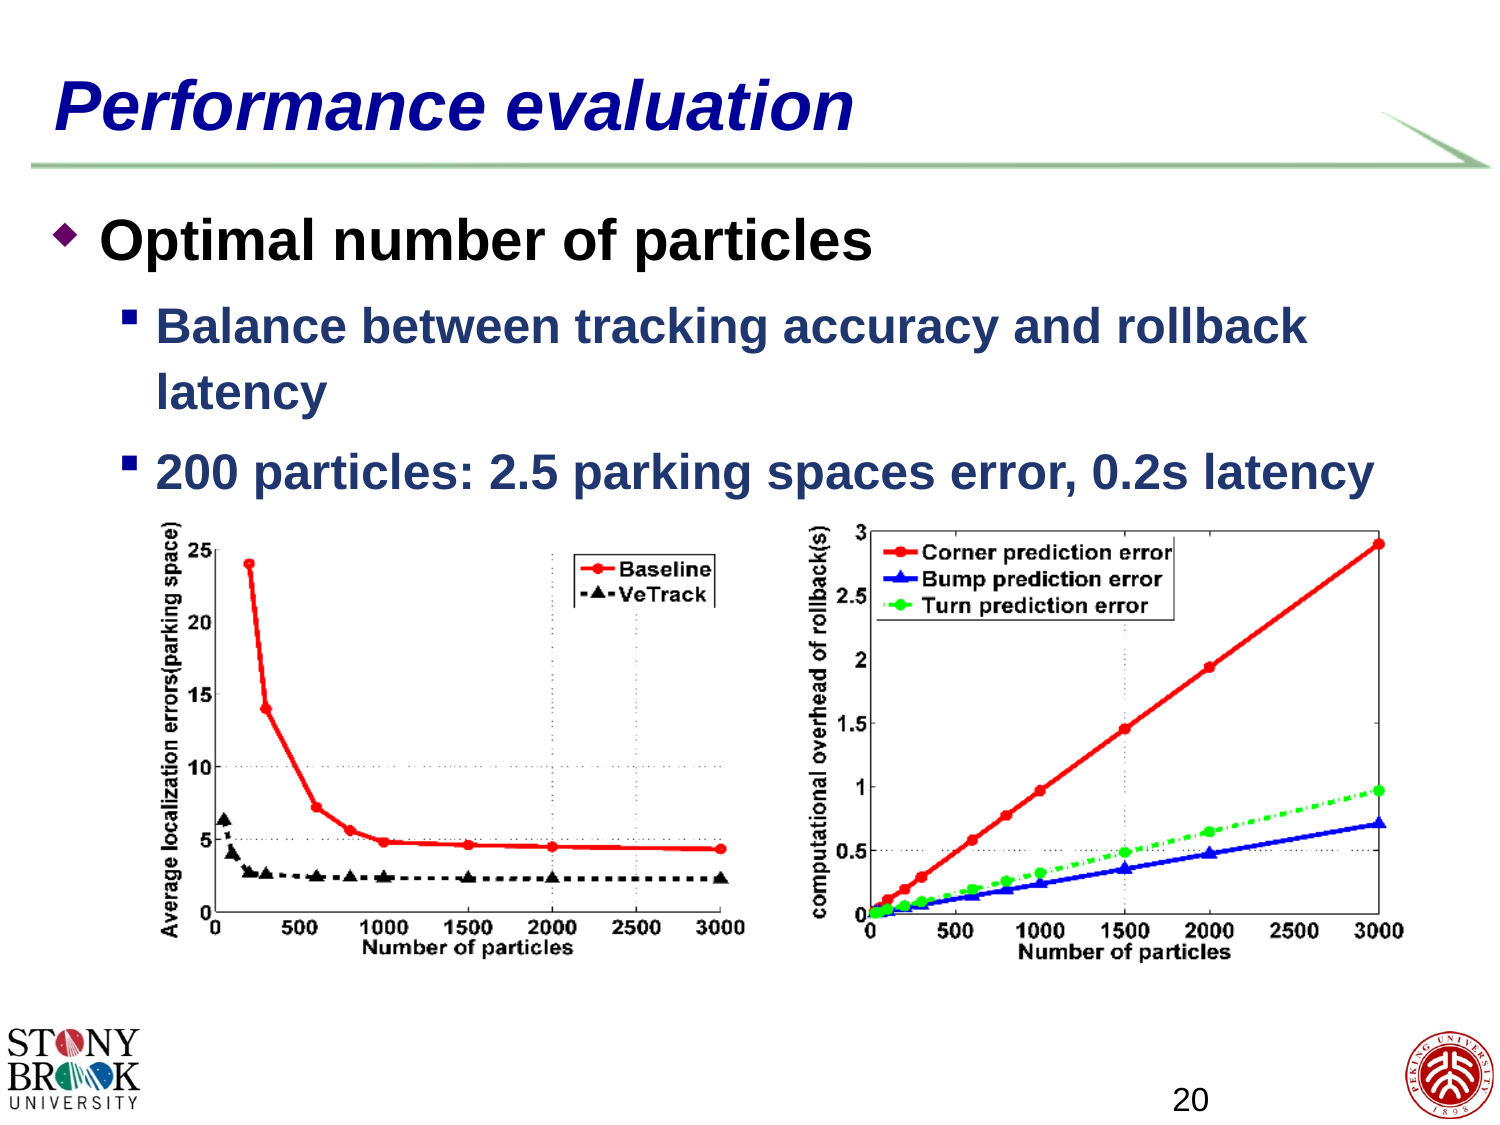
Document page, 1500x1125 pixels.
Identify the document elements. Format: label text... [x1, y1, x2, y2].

list Optimal number of particles Balance between tracking accuracy and rollback latency 200 particles: 2.5 parking spaces error, 0.2s latency [37, 176, 1465, 1032]
picture [805, 519, 1405, 968]
picture [157, 519, 750, 964]
title Performance evaluation [39, 52, 1390, 164]
picture [1405, 1031, 1494, 1119]
picture [0, 1012, 147, 1125]
